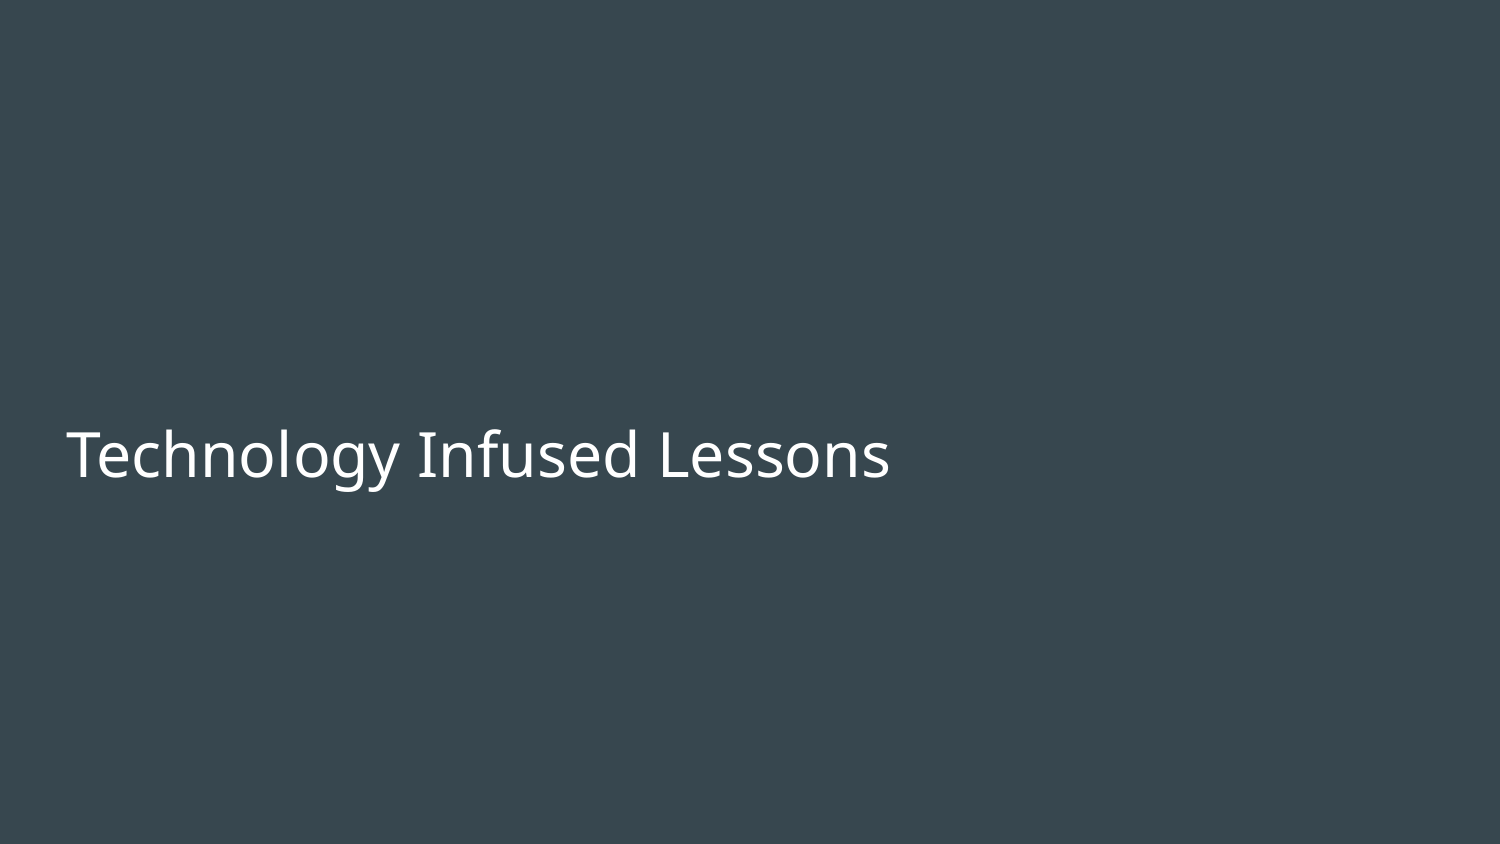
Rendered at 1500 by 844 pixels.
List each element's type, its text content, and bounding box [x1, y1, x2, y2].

title Technology Infused Lessons [51, 400, 1449, 495]
